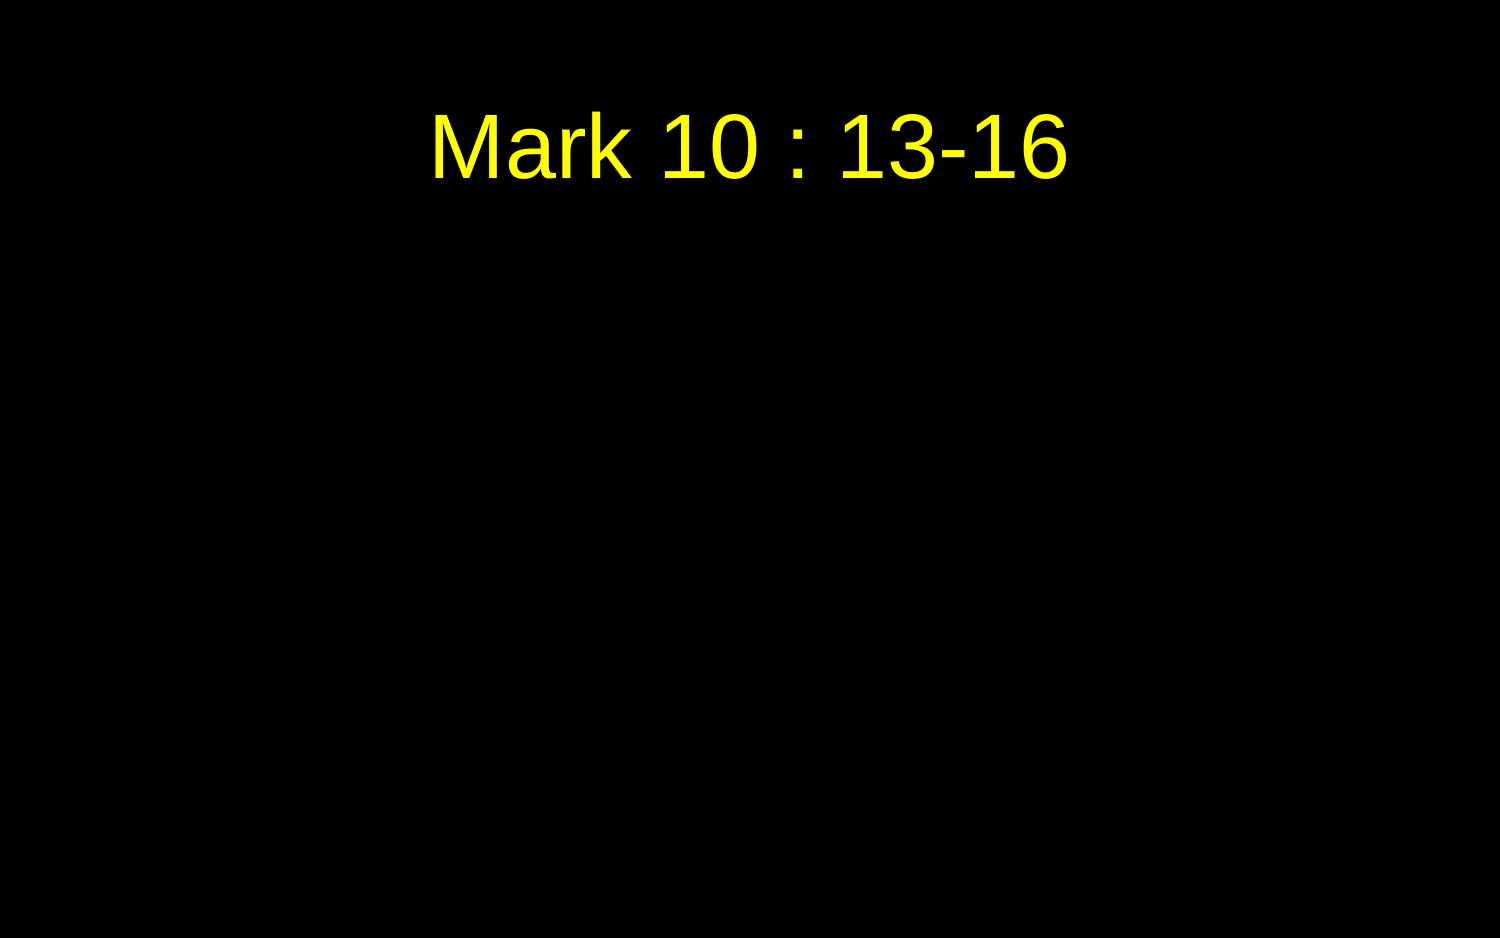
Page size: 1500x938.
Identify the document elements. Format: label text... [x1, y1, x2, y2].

text_box Mark 10 : 13-16 [0, 78, 1500, 752]
